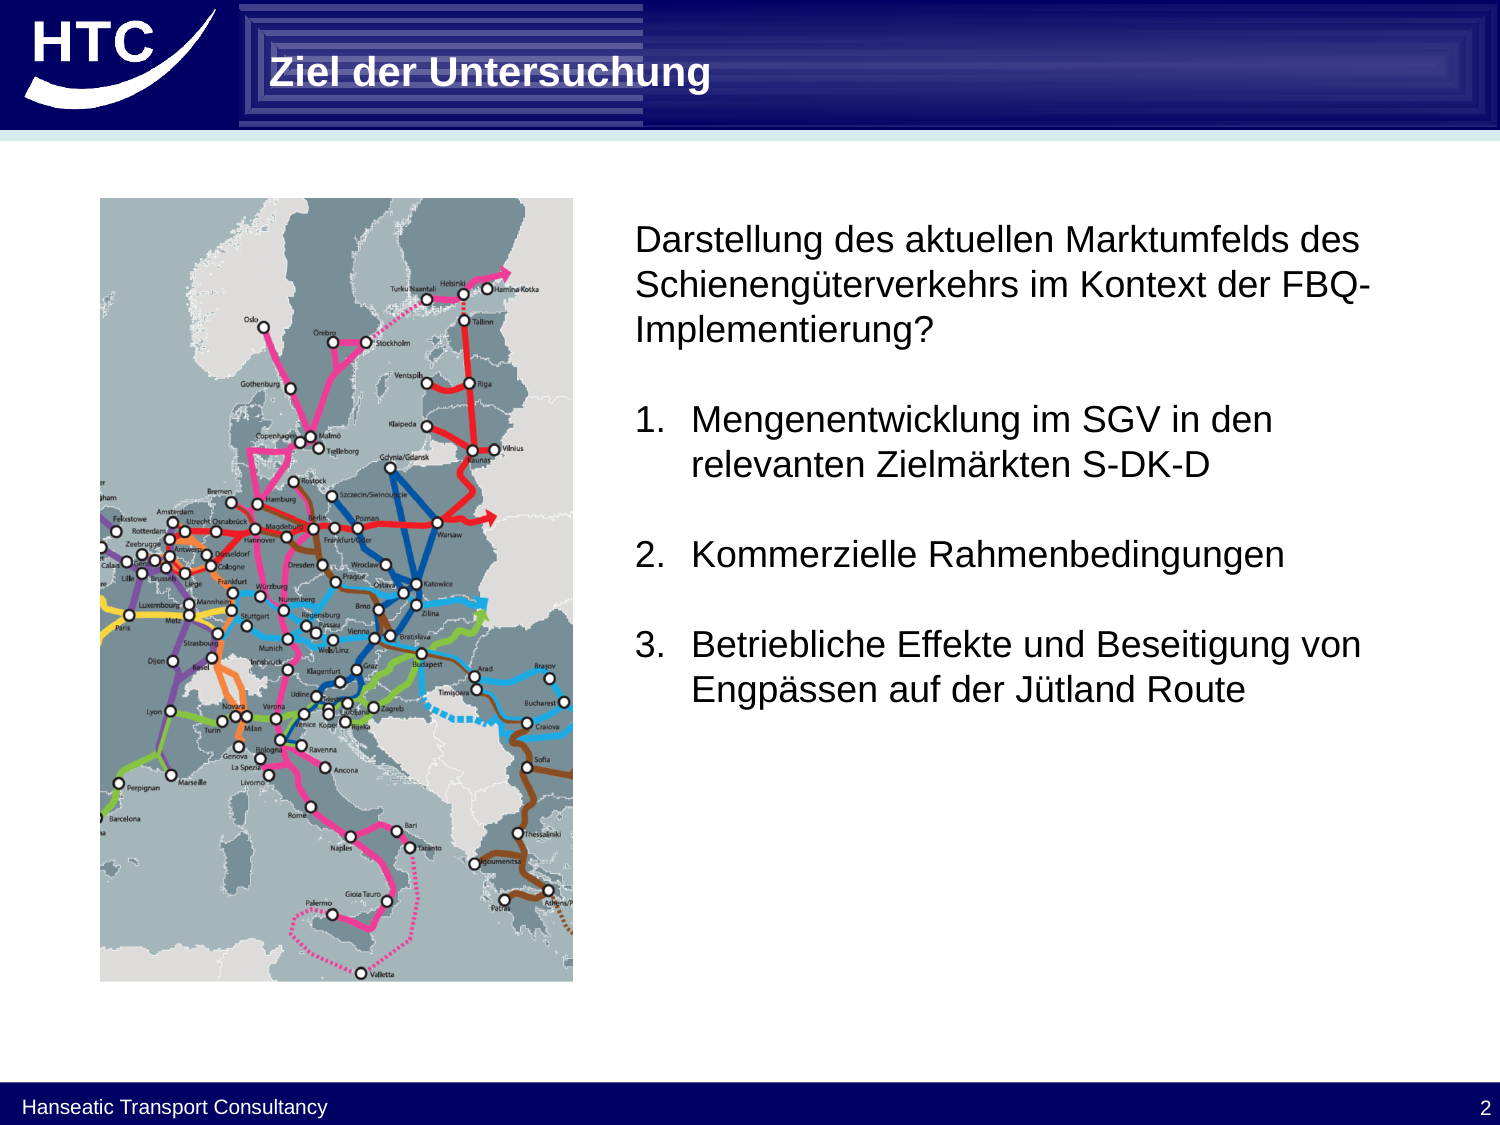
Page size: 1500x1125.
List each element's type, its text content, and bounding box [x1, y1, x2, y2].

slide_number 2 [1156, 1087, 1500, 1125]
text_box Darstellung des aktuellen Marktumfelds des Schienengüterverkehrs im Kontext der FBQ-Implementierung? Mengenentwicklung im SGV in den relevanten Zielmärkten S-DK-D Kommerzielle Rahmenbedingungen Betriebliche Effekte und Beseitigung von Engpässen auf der Jütland Route [620, 208, 1459, 718]
picture [100, 198, 573, 982]
title Ziel der Untersuchung [253, 29, 1500, 110]
picture [0, 0, 239, 130]
